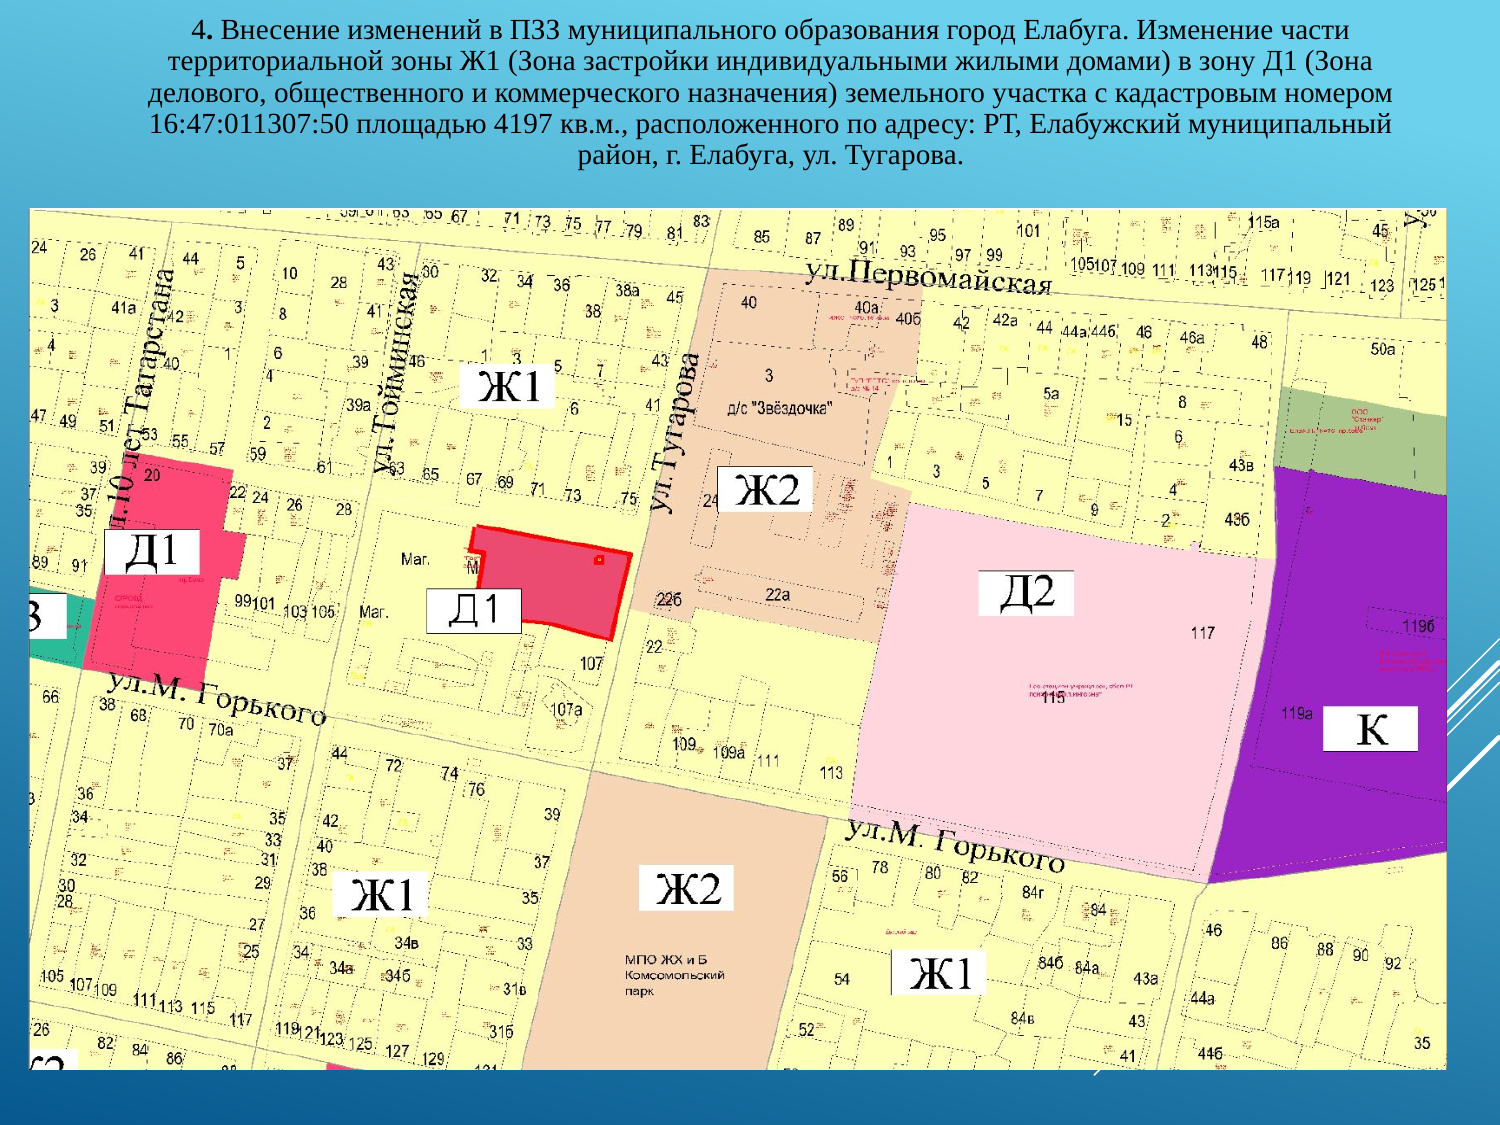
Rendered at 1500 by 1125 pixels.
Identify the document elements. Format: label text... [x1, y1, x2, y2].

title 4. Внесение изменений в ПЗЗ муниципального образования город Елабуга. Изменение части территориальной зоны Ж1 (Зона застройки индивидуальными жилыми домами) в зону Д1 (Зона делового, общественного и коммерческого назначения) земельного участка с кадастровым номером 16:47:011307:50 площадью 4197 кв.м., расположенного по адресу: РТ, Елабужский муниципальный район, г. Елабуга, ул. Тугарова. [96, 43, 305, 208]
title 4. Внесение изменений в ПЗЗ муниципального образования город Елабуга. Изменение части территориальной зоны Ж1 (Зона застройки индивидуальными жилыми домами) в зону Д1 (Зона делового, общественного и коммерческого назначения) земельного участка с кадастровым номером 16:47:011307:50 площадью 4197 кв.м., расположенного по адресу: РТ, Елабужский муниципальный район, г. Елабуга, ул. Тугарова. [1169, 43, 1447, 208]
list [305, 0, 1169, 1125]
picture [1169, 209, 1447, 1070]
picture [30, 209, 305, 1070]
